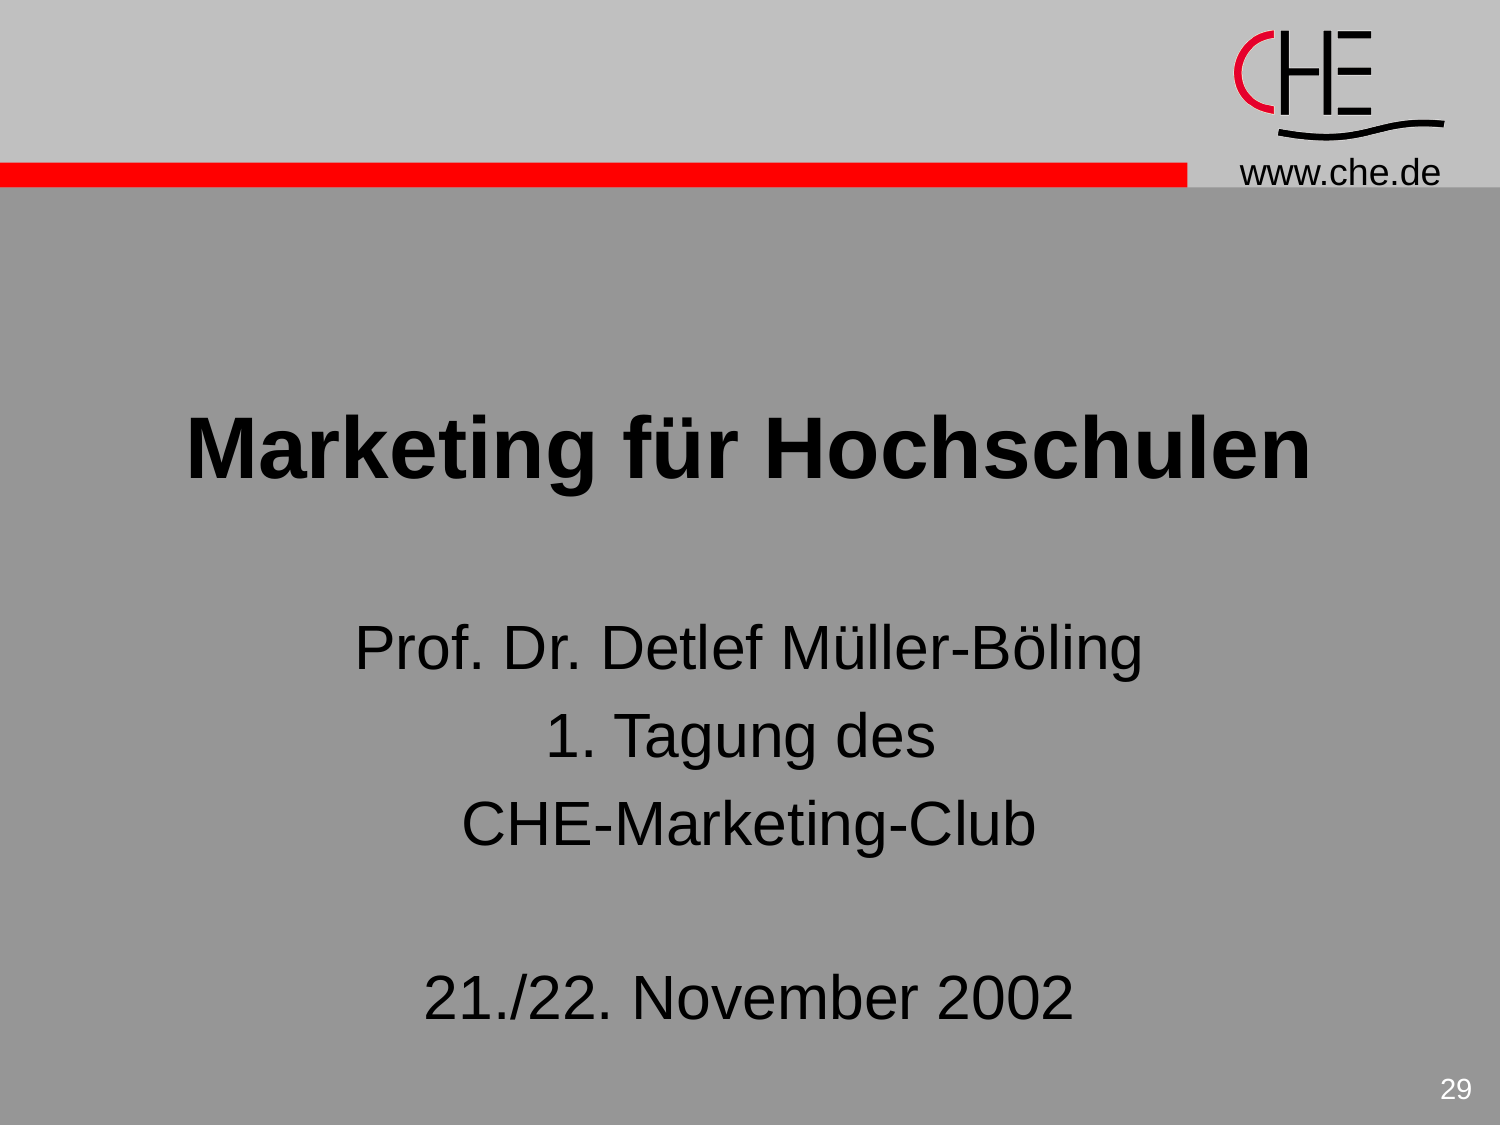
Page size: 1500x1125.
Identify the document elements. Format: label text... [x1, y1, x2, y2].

title Marketing für Hochschulen [112, 350, 1388, 538]
picture [1233, 27, 1446, 143]
subtitle Prof. Dr. Detlef Müller-Böling 1. Tagung des CHE-Marketing-Club 21./22. November 2002 [225, 600, 1275, 888]
slide_number 29 [1400, 1062, 1488, 1125]
